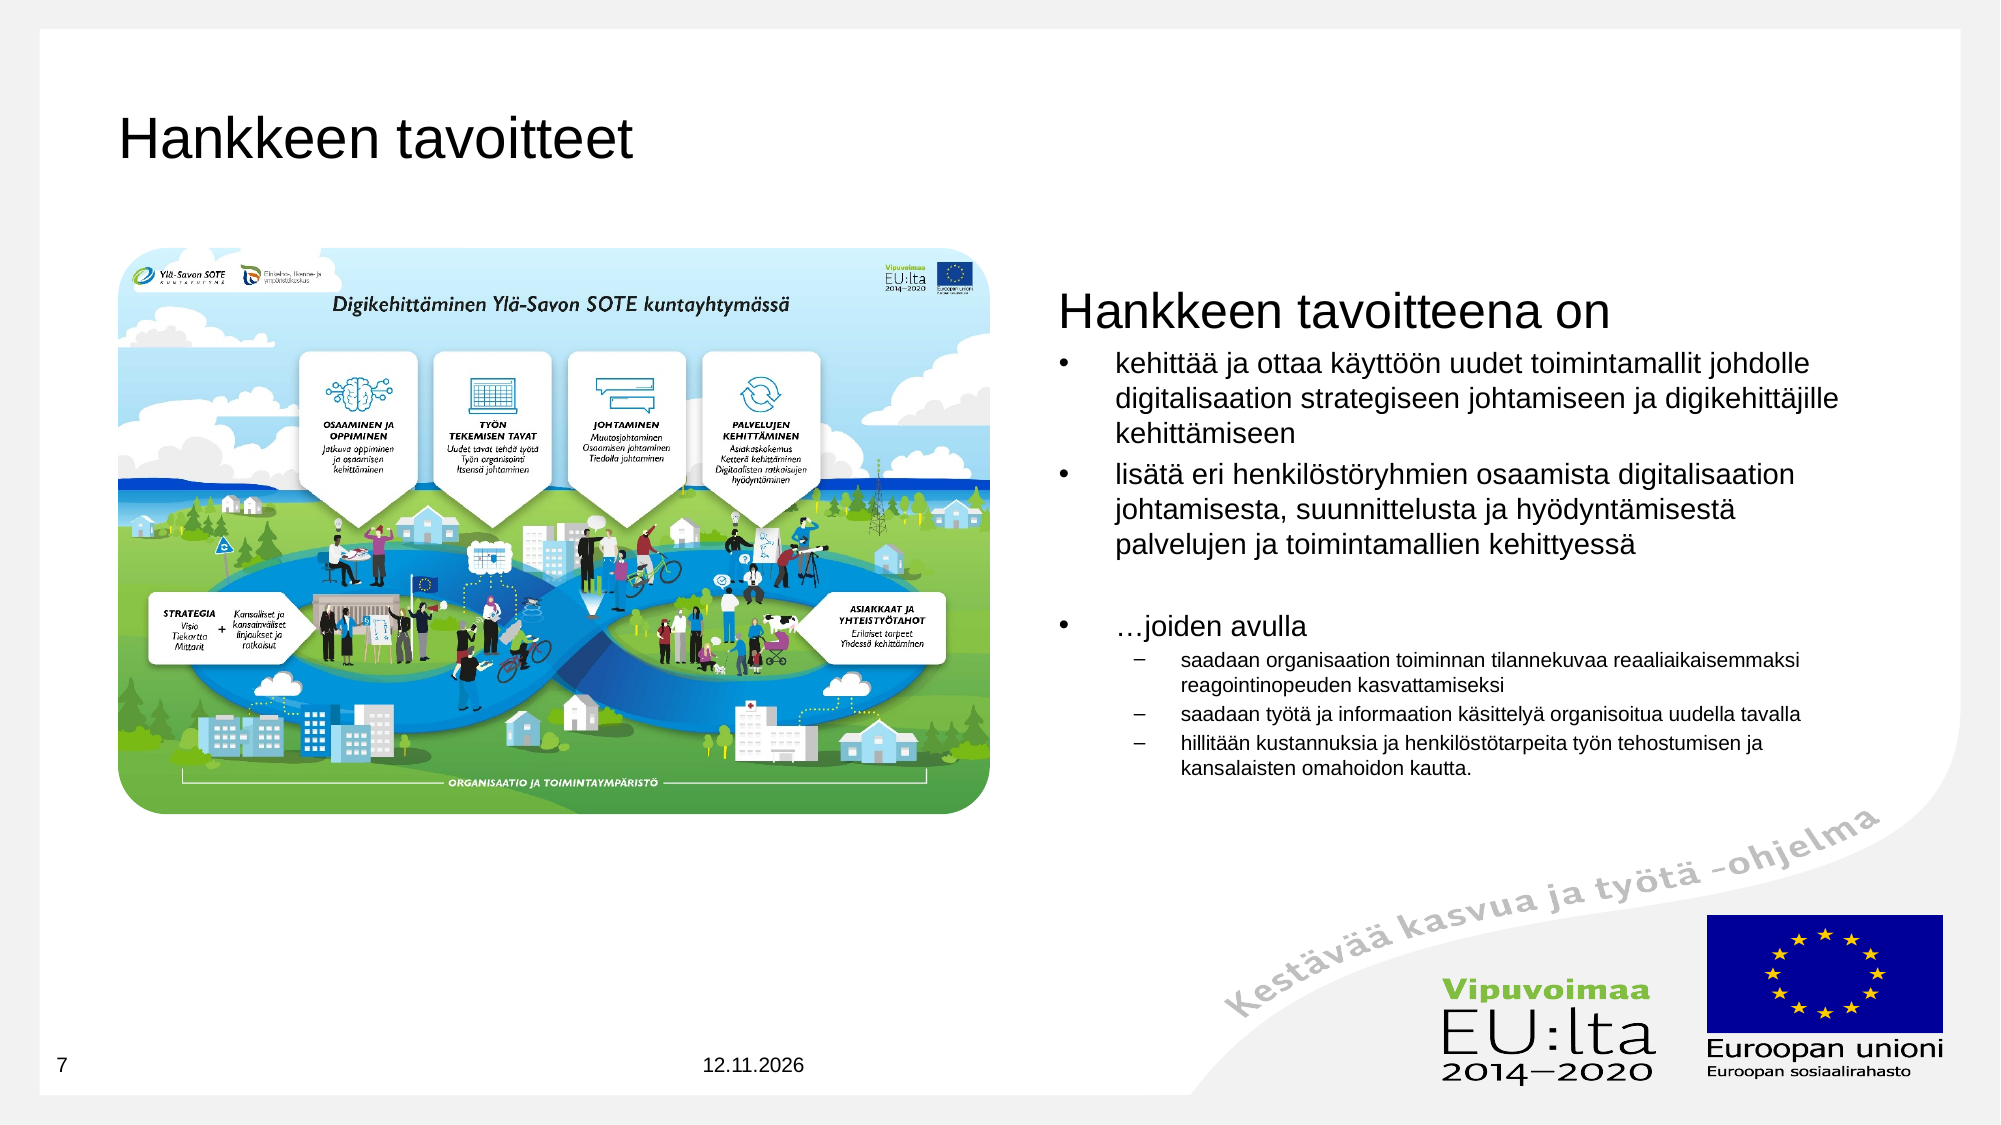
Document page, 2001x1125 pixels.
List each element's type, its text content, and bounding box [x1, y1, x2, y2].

slide_number 7 [41, 1035, 136, 1094]
title Hankkeen tavoitteet [118, 100, 1882, 248]
picture [0, 0, 2000, 1125]
list Hankkeen tavoitteena on kehittää ja ottaa käyttöön uudet toimintamallit johdolle digitalisaation strategiseen johtamiseen ja digikehittäjille kehittämiseen lisätä eri henkilöstöryhmien osaamista digitalisaation johtamisesta, suunnittelusta ja hyödyntämisestä palvelujen ja toimintamallien kehittyessä …joiden avulla saadaan organisaation toiminnan tilannekuvaa reaaliaikaisemmaksi reagointinopeuden kasvattamiseksi saadaan työtä ja informaation käsittelyä organisoitua uudella tavalla hillitään kustannuksia ja henkilöstötarpeita työn tehostumisen ja kansalaisten omahoidon kautta. [1059, 278, 1859, 959]
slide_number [583, 1035, 820, 1094]
